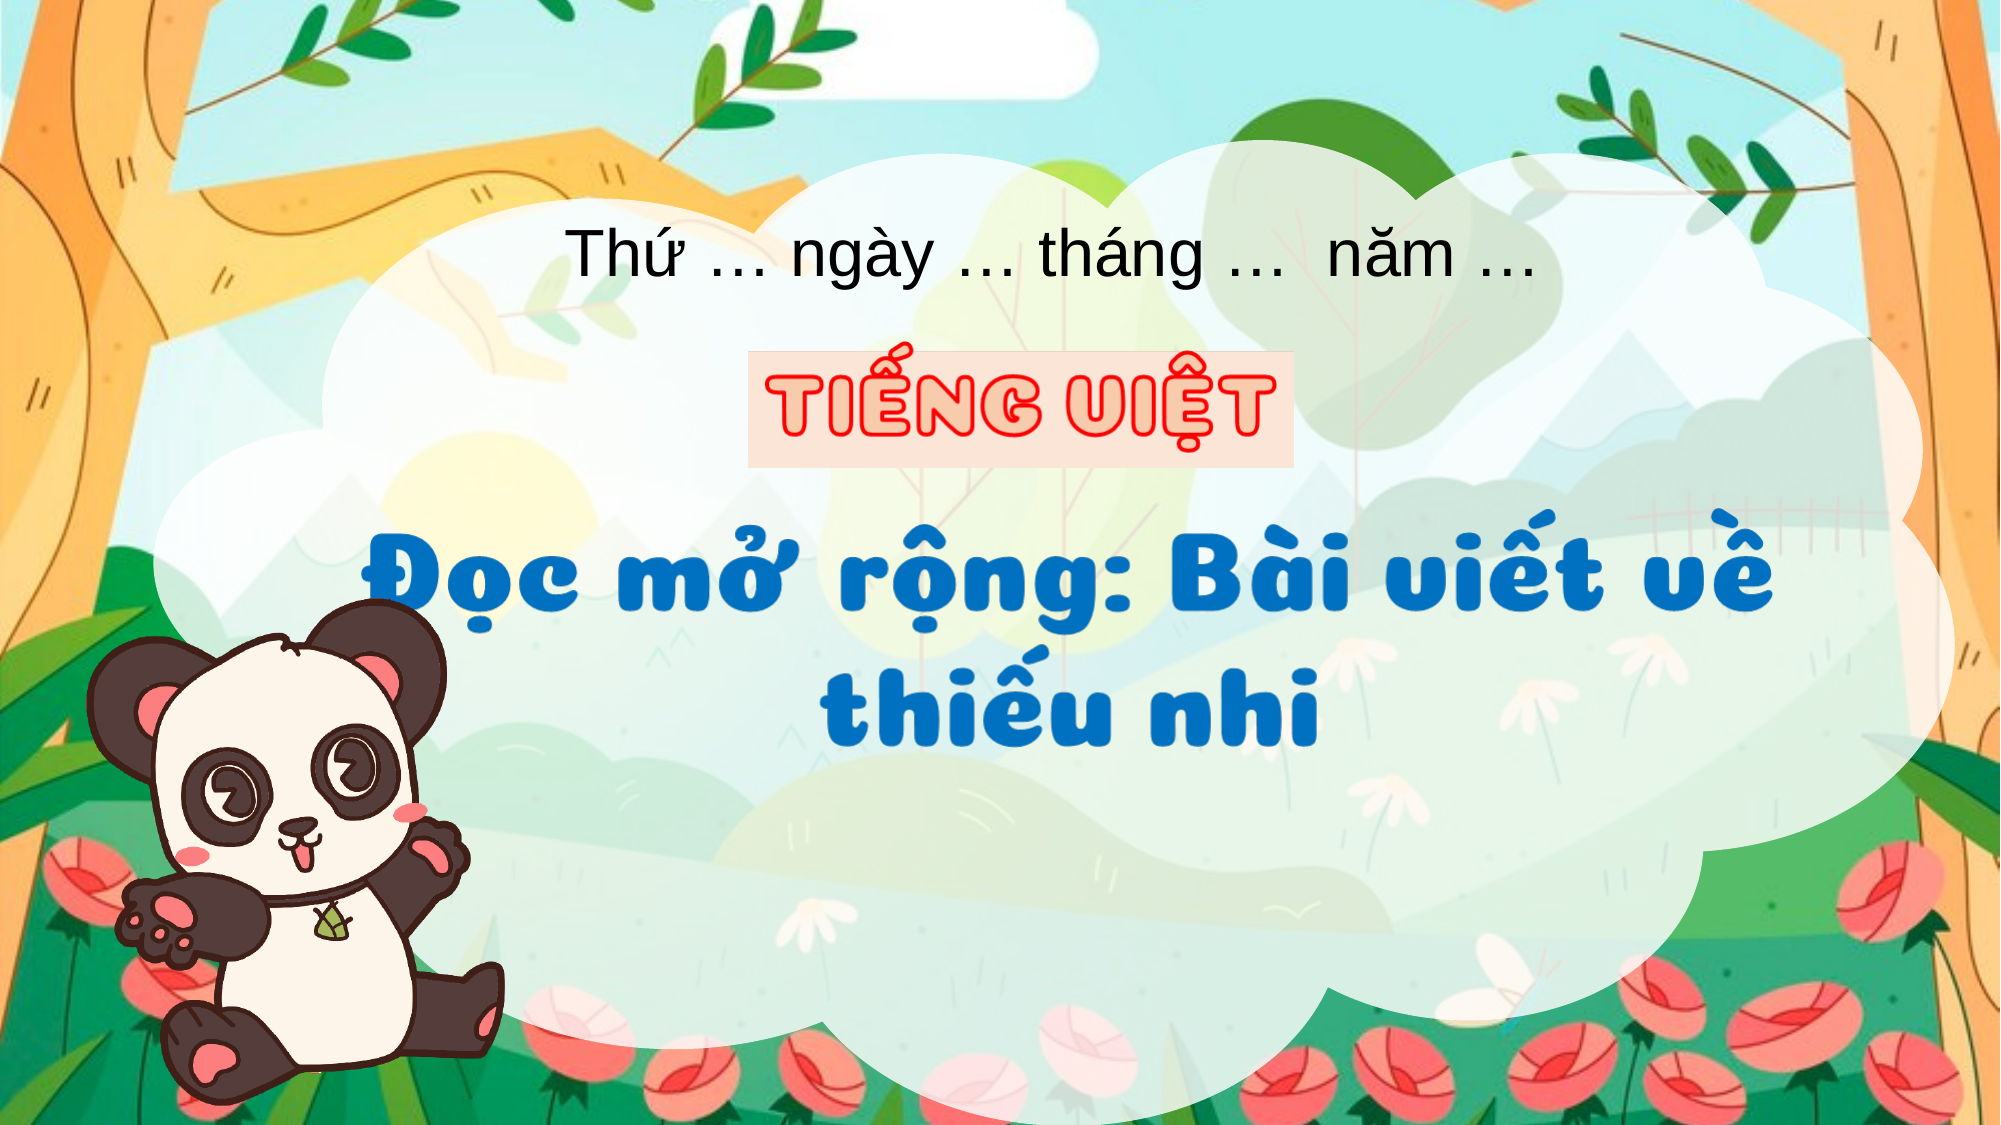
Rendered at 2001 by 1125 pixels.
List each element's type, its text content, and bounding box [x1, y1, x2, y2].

picture [0, 0, 2000, 1125]
text_box Thứ … ngày … tháng … năm … [549, 202, 1558, 298]
text_box [152, 138, 1956, 798]
text_box [505, 849, 1736, 1125]
